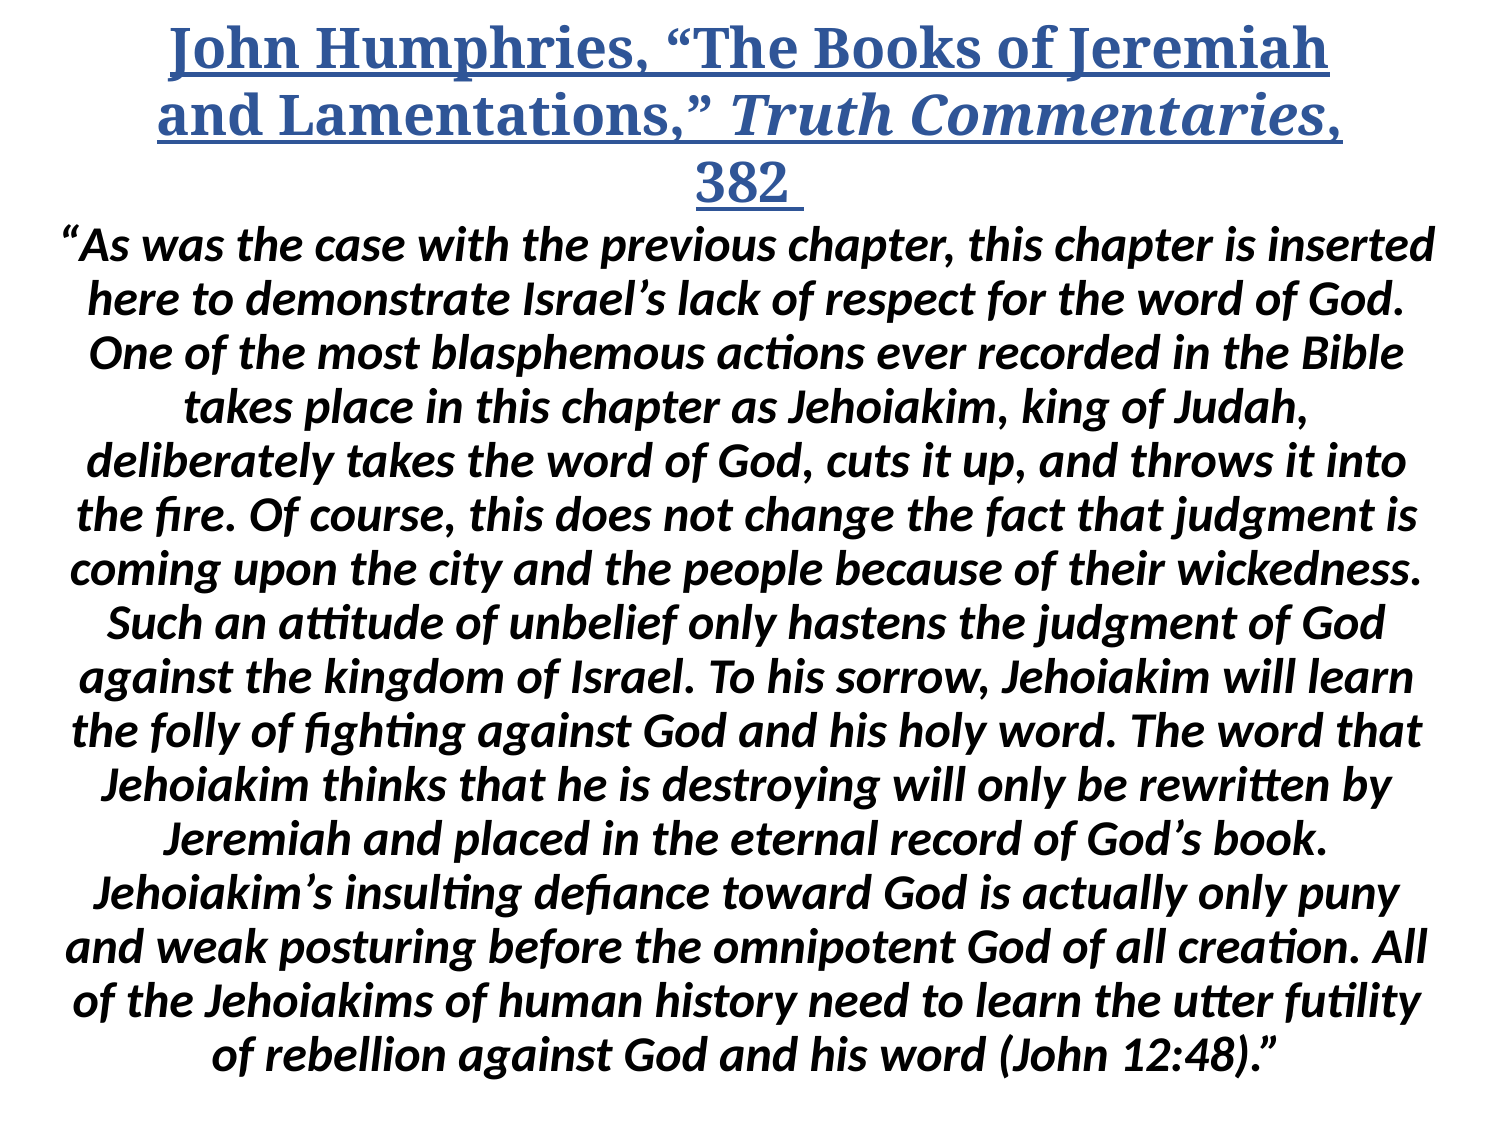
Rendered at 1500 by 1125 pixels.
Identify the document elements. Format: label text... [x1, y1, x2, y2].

title John Humphries, “The Books of Jeremiah and Lamentations,” Truth Commentaries, 382 [103, 4, 1397, 211]
list “As was the case with the previous chapter, this chapter is inserted here to demonstrate Israel’s lack of respect for the word of God. One of the most blasphemous actions ever recorded in the Bible takes place in this chapter as Jehoiakim, king of Judah, deliberately takes the word of God, cuts it up, and throws it into the fire. Of course, this does not change the fact that judgment is coming upon the city and the people because of their wickedness. Such an attitude of unbelief only hastens the judgment of God against the kingdom of Israel. To his sorrow, Jehoiakim will learn the folly of fighting against God and his holy word. The word that Jehoiakim thinks that he is destroying will only be rewritten by Jeremiah and placed in the eternal record of God’s book. Jehoiakim’s insulting defiance toward God is actually only puny and weak posturing before the omnipotent God of all creation. All of the Jehoiakims of human history need to learn the utter futility of rebellion against God and his word (John 12:48).” [39, 211, 1455, 925]
